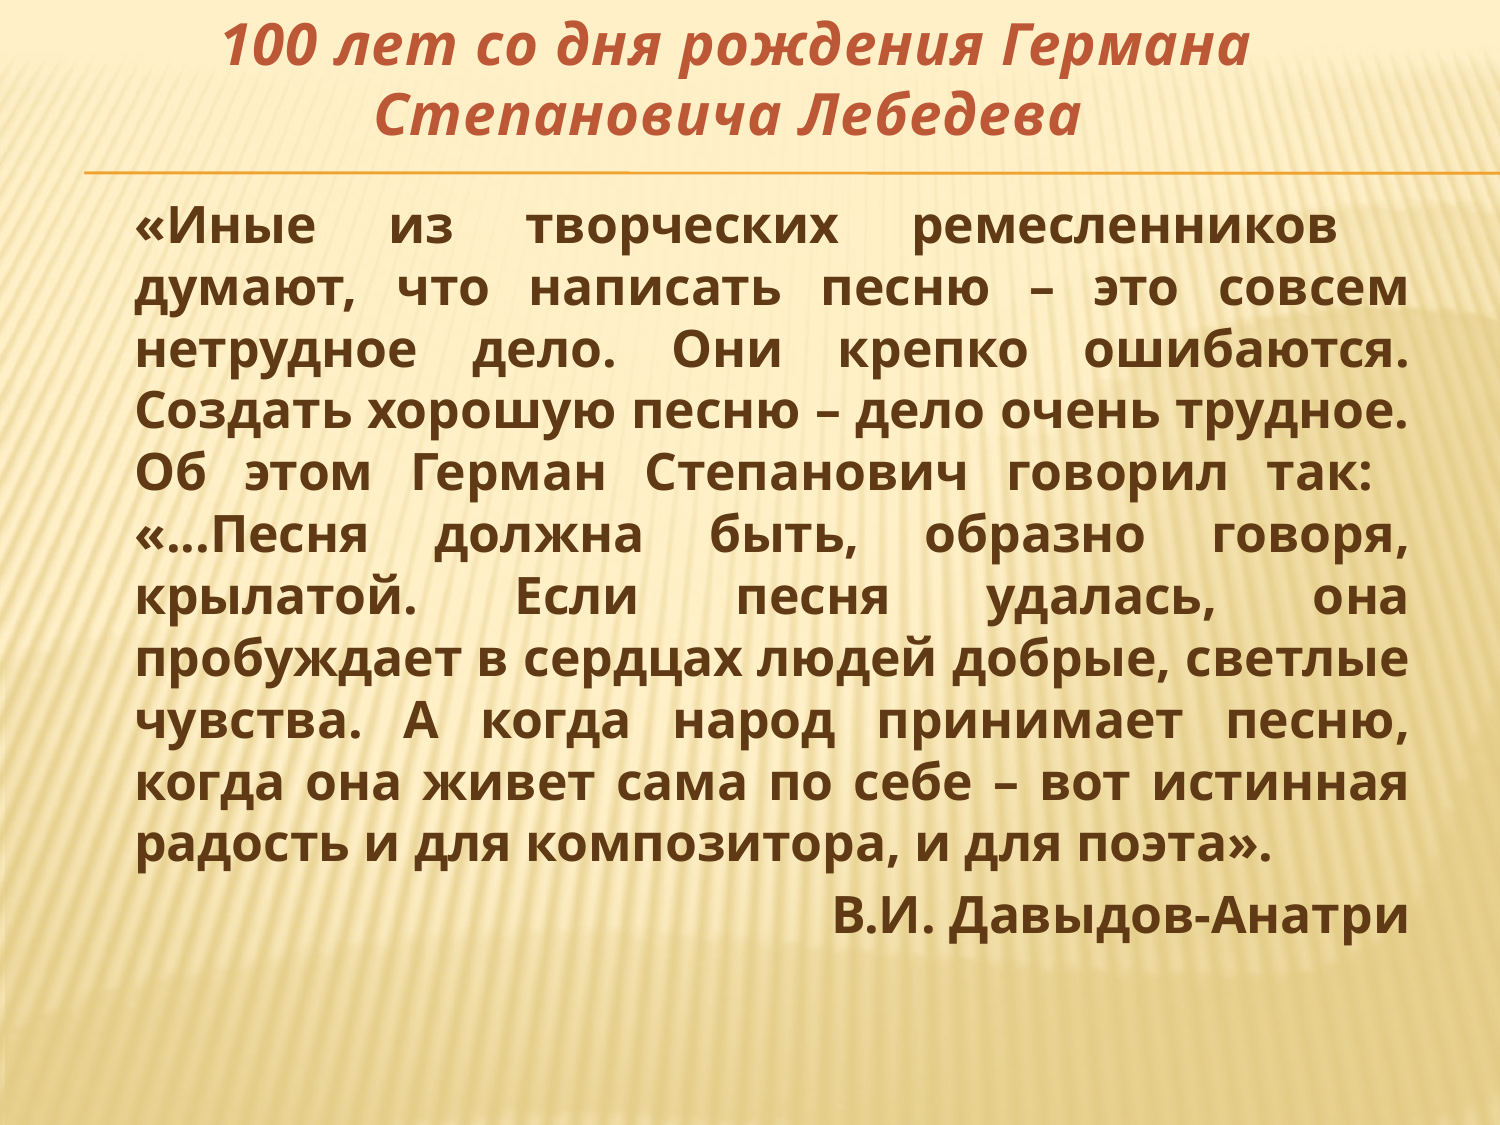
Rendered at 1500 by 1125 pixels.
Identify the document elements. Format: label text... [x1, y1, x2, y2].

list «Иные из творческих ремесленников думают, что написать песню – это совсем нетрудное дело. Они крепко ошибаются. Создать хорошую песню – дело очень трудное. Об этом Герман Степанович говорил так: «...Песня должна быть, образно говоря, крылатой. Если песня удалась, она пробуждает в сердцах людей добрые, светлые чувства. А когда народ принимает песню, когда она живет сама по себе – вот истинная радость и для композитора, и для поэта». В.И. Давыдов-Анатри [75, 184, 1425, 1005]
title 100 лет со дня рождения Германа Степановича Лебедева [61, 78, 1412, 147]
